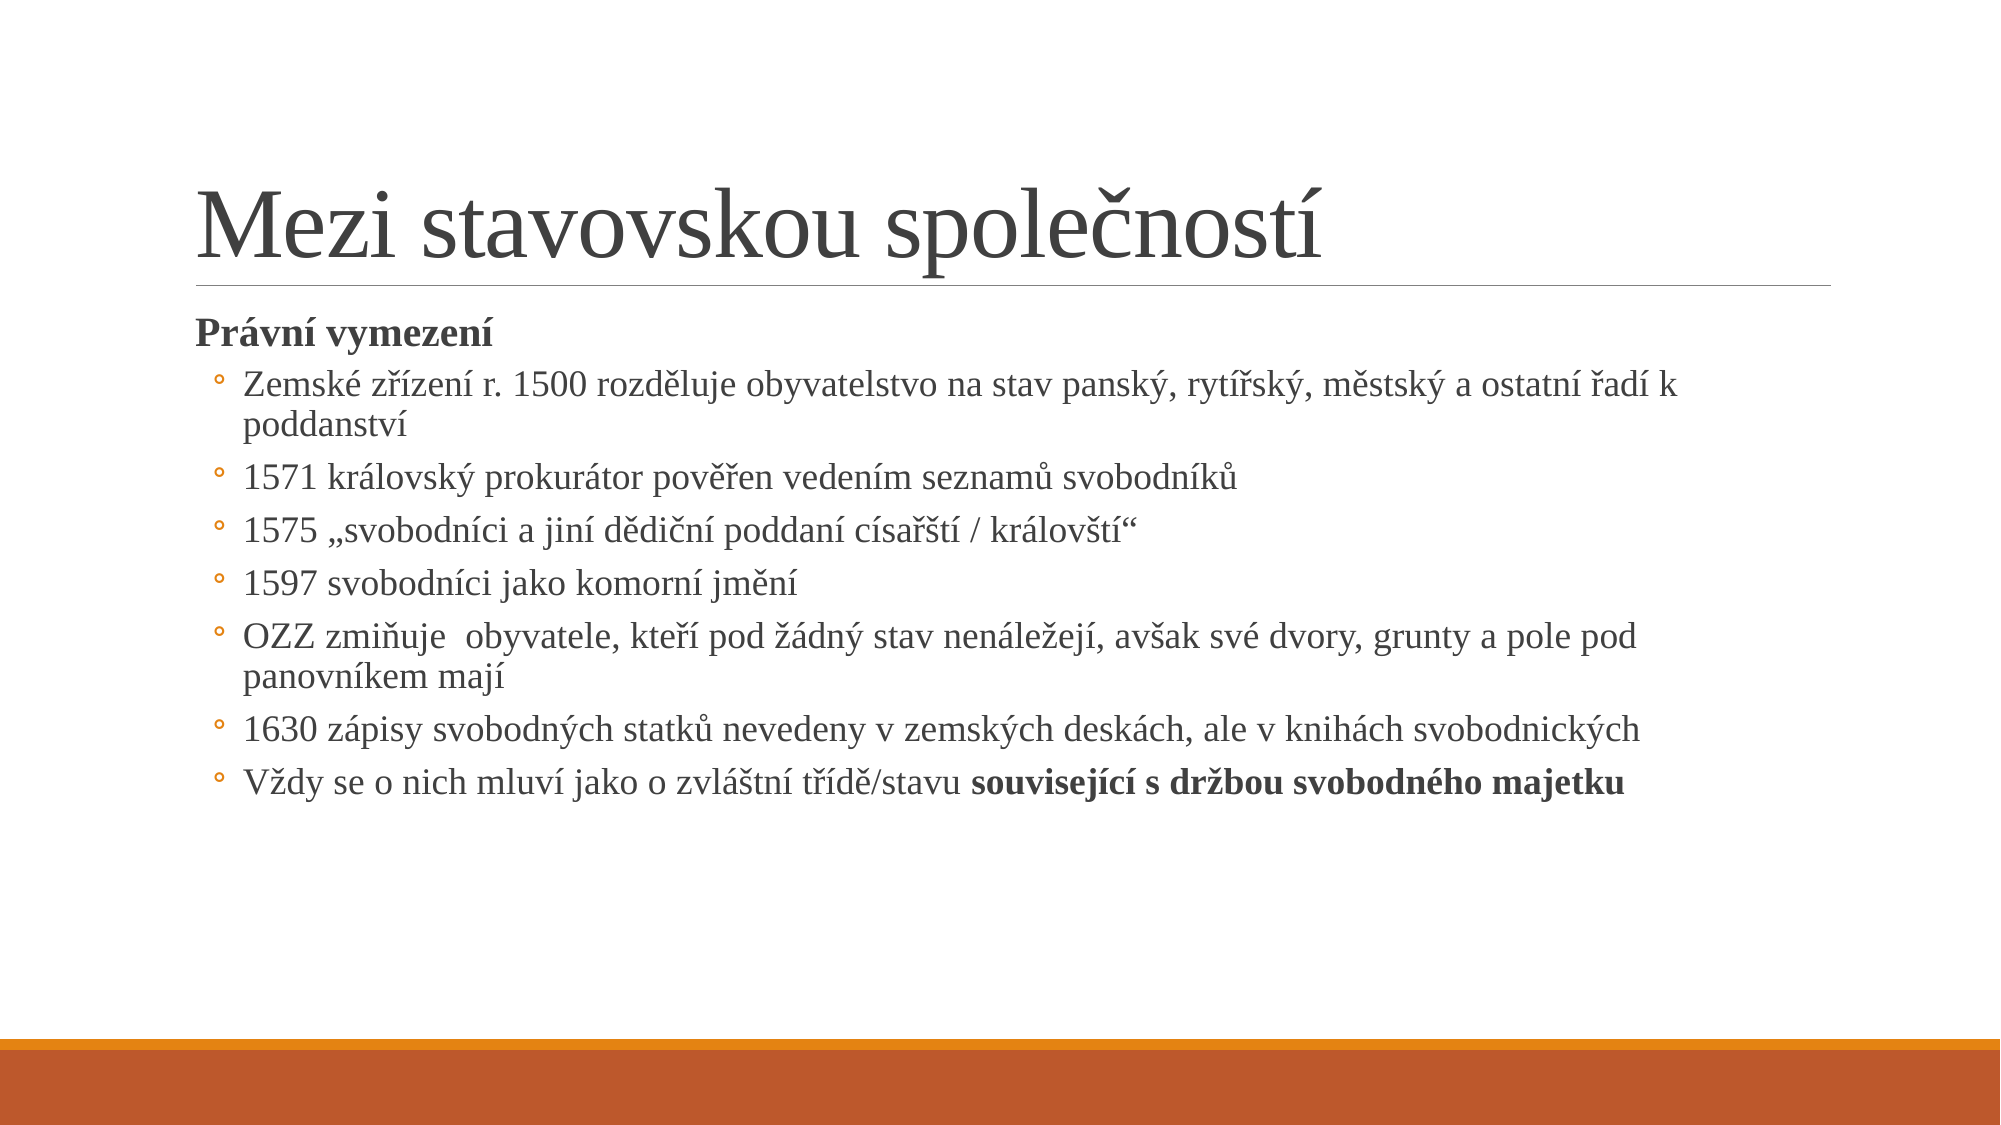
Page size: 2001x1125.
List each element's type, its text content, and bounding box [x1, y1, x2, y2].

title Mezi stavovskou společností [180, 47, 1830, 285]
list Právní vymezení Zemské zřízení r. 1500 rozděluje obyvatelstvo na stav panský, rytířský, městský a ostatní řadí k poddanství 1571 královský prokurátor pověřen vedením seznamů svobodníků 1575 „svobodníci a jiní dědiční poddaní císařští / královští“ 1597 svobodníci jako komorní jmění OZZ zmiňuje obyvatele, kteří pod žádný stav nenáležejí, avšak své dvory, grunty a pole pod panovníkem mají 1630 zápisy svobodných statků nevedeny v zemských deskách, ale v knihách svobodnických Vždy se o nich mluví jako o zvláštní třídě/stavu související s držbou svobodného majetku [180, 302, 1830, 963]
